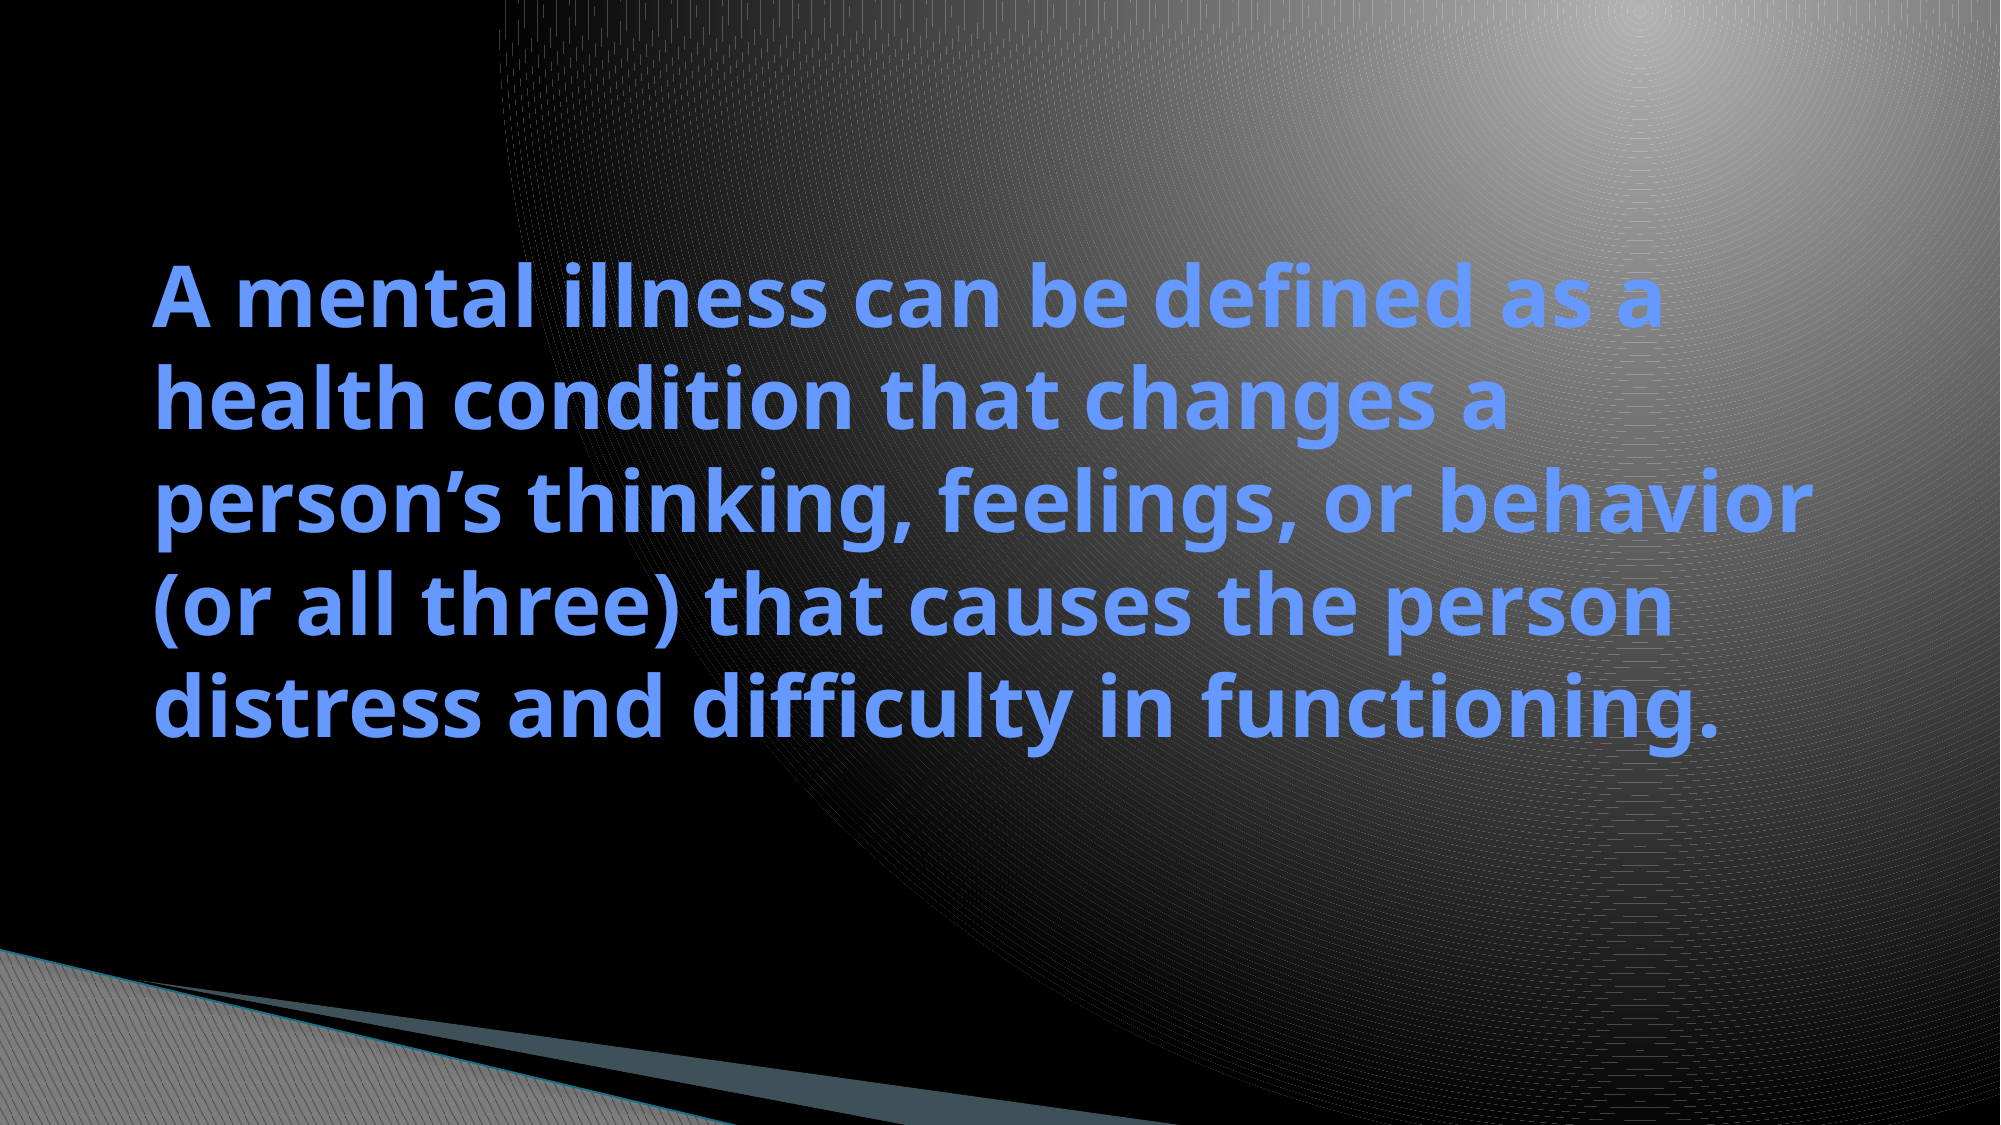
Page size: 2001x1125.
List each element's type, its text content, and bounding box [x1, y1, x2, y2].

picture [0, 952, 724, 1125]
title A mental illness can be defined as a health condition that changes a person’s thinking, feelings, or behavior (or all three) that causes the person distress and difficulty in functioning. [137, 59, 1863, 937]
